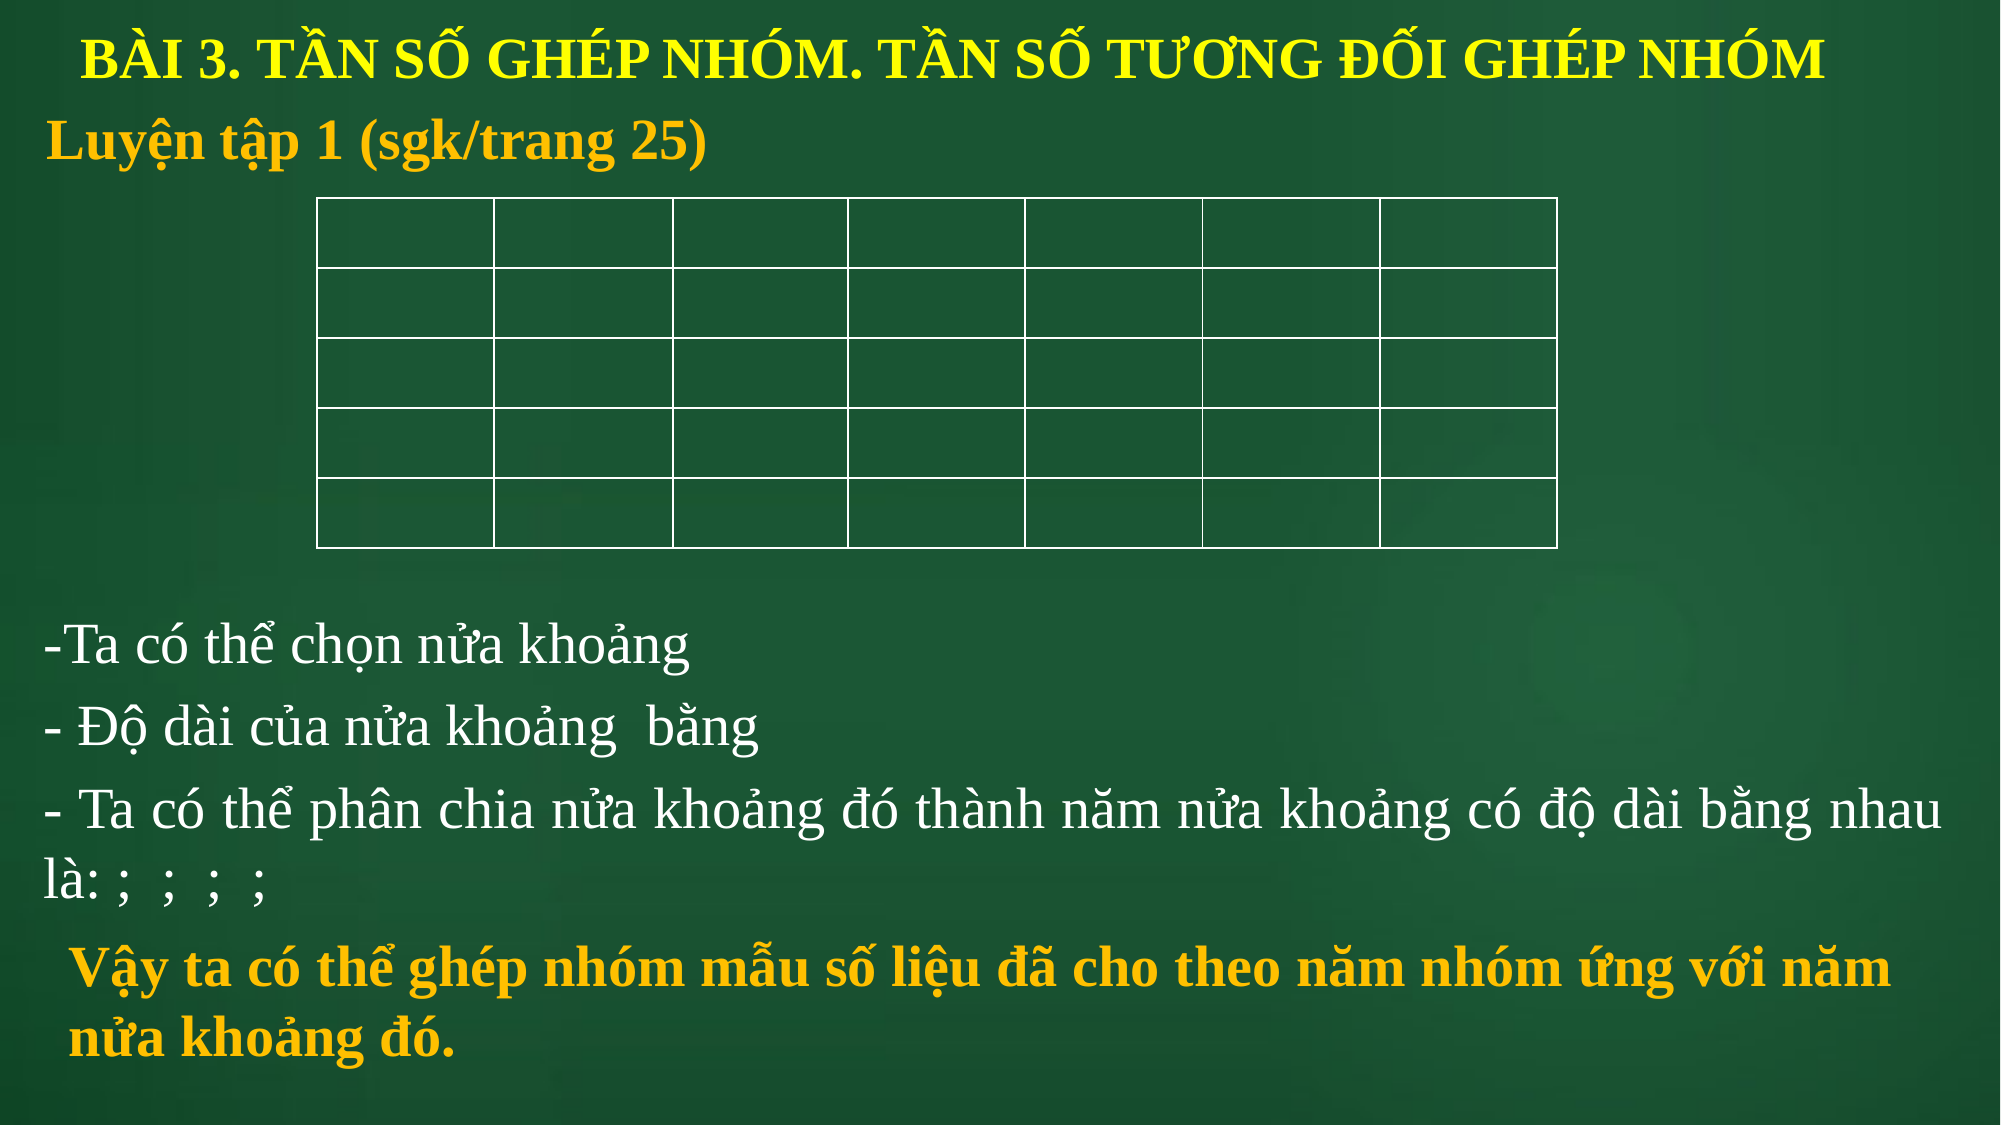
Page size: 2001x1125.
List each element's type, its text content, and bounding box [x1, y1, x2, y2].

text_box BÀI 3. TẦN SỐ GHÉP NHÓM. TẦN SỐ TƯƠNG ĐỐI GHÉP NHÓM [6, 12, 1902, 98]
picture [0, 0, 2001, 1125]
text_box Luyện tập 1 (sgk/trang 25) [32, 98, 724, 179]
text_box Vậy ta có thể ghép nhóm mẫu số liệu đã cho theo năm nhóm ứng với năm nửa khoảng đó. [54, 920, 2000, 1076]
